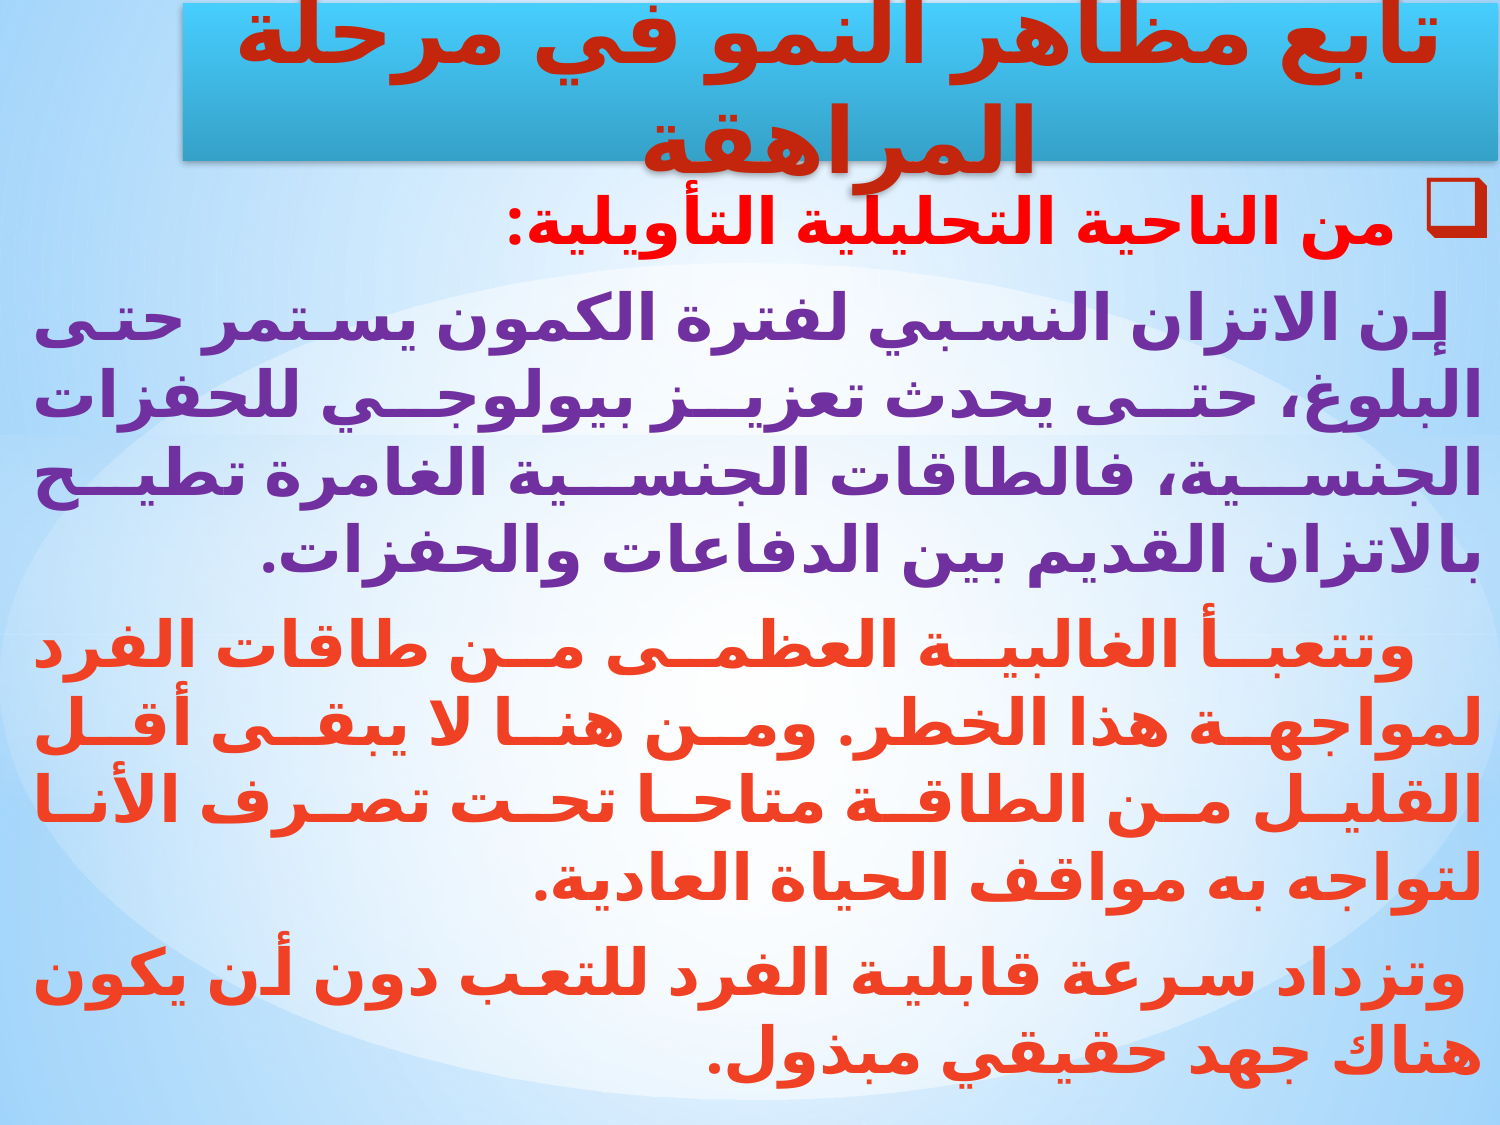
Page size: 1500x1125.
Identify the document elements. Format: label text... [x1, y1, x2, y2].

text_box تابع مظاهر النمو في مرحلة المراهقة [182, 3, 1498, 161]
subtitle من الناحية التحليلية التأويلية: إن الاتزان النسبي لفترة الكمون يستمر حتى البلوغ، حتى يحدث تعزيز بيولوجي للحفزات الجنسية، فالطاقات الجنسية الغامرة تطيح بالاتزان القديم بين الدفاعات والحفزات. وتتعبأ الغالبية العظمى من طاقات الفرد لمواجهة هذا الخطر. ومن هنا لا يبقى أقل القليل من الطاقة متاحا تحت تصرف الأنا لتواجه به مواقف الحياة العادية. وتزداد سرعة قابلية الفرد للتعب دون أن يكون هناك جهد حقيقي مبذول. [17, 0, 1500, 1094]
